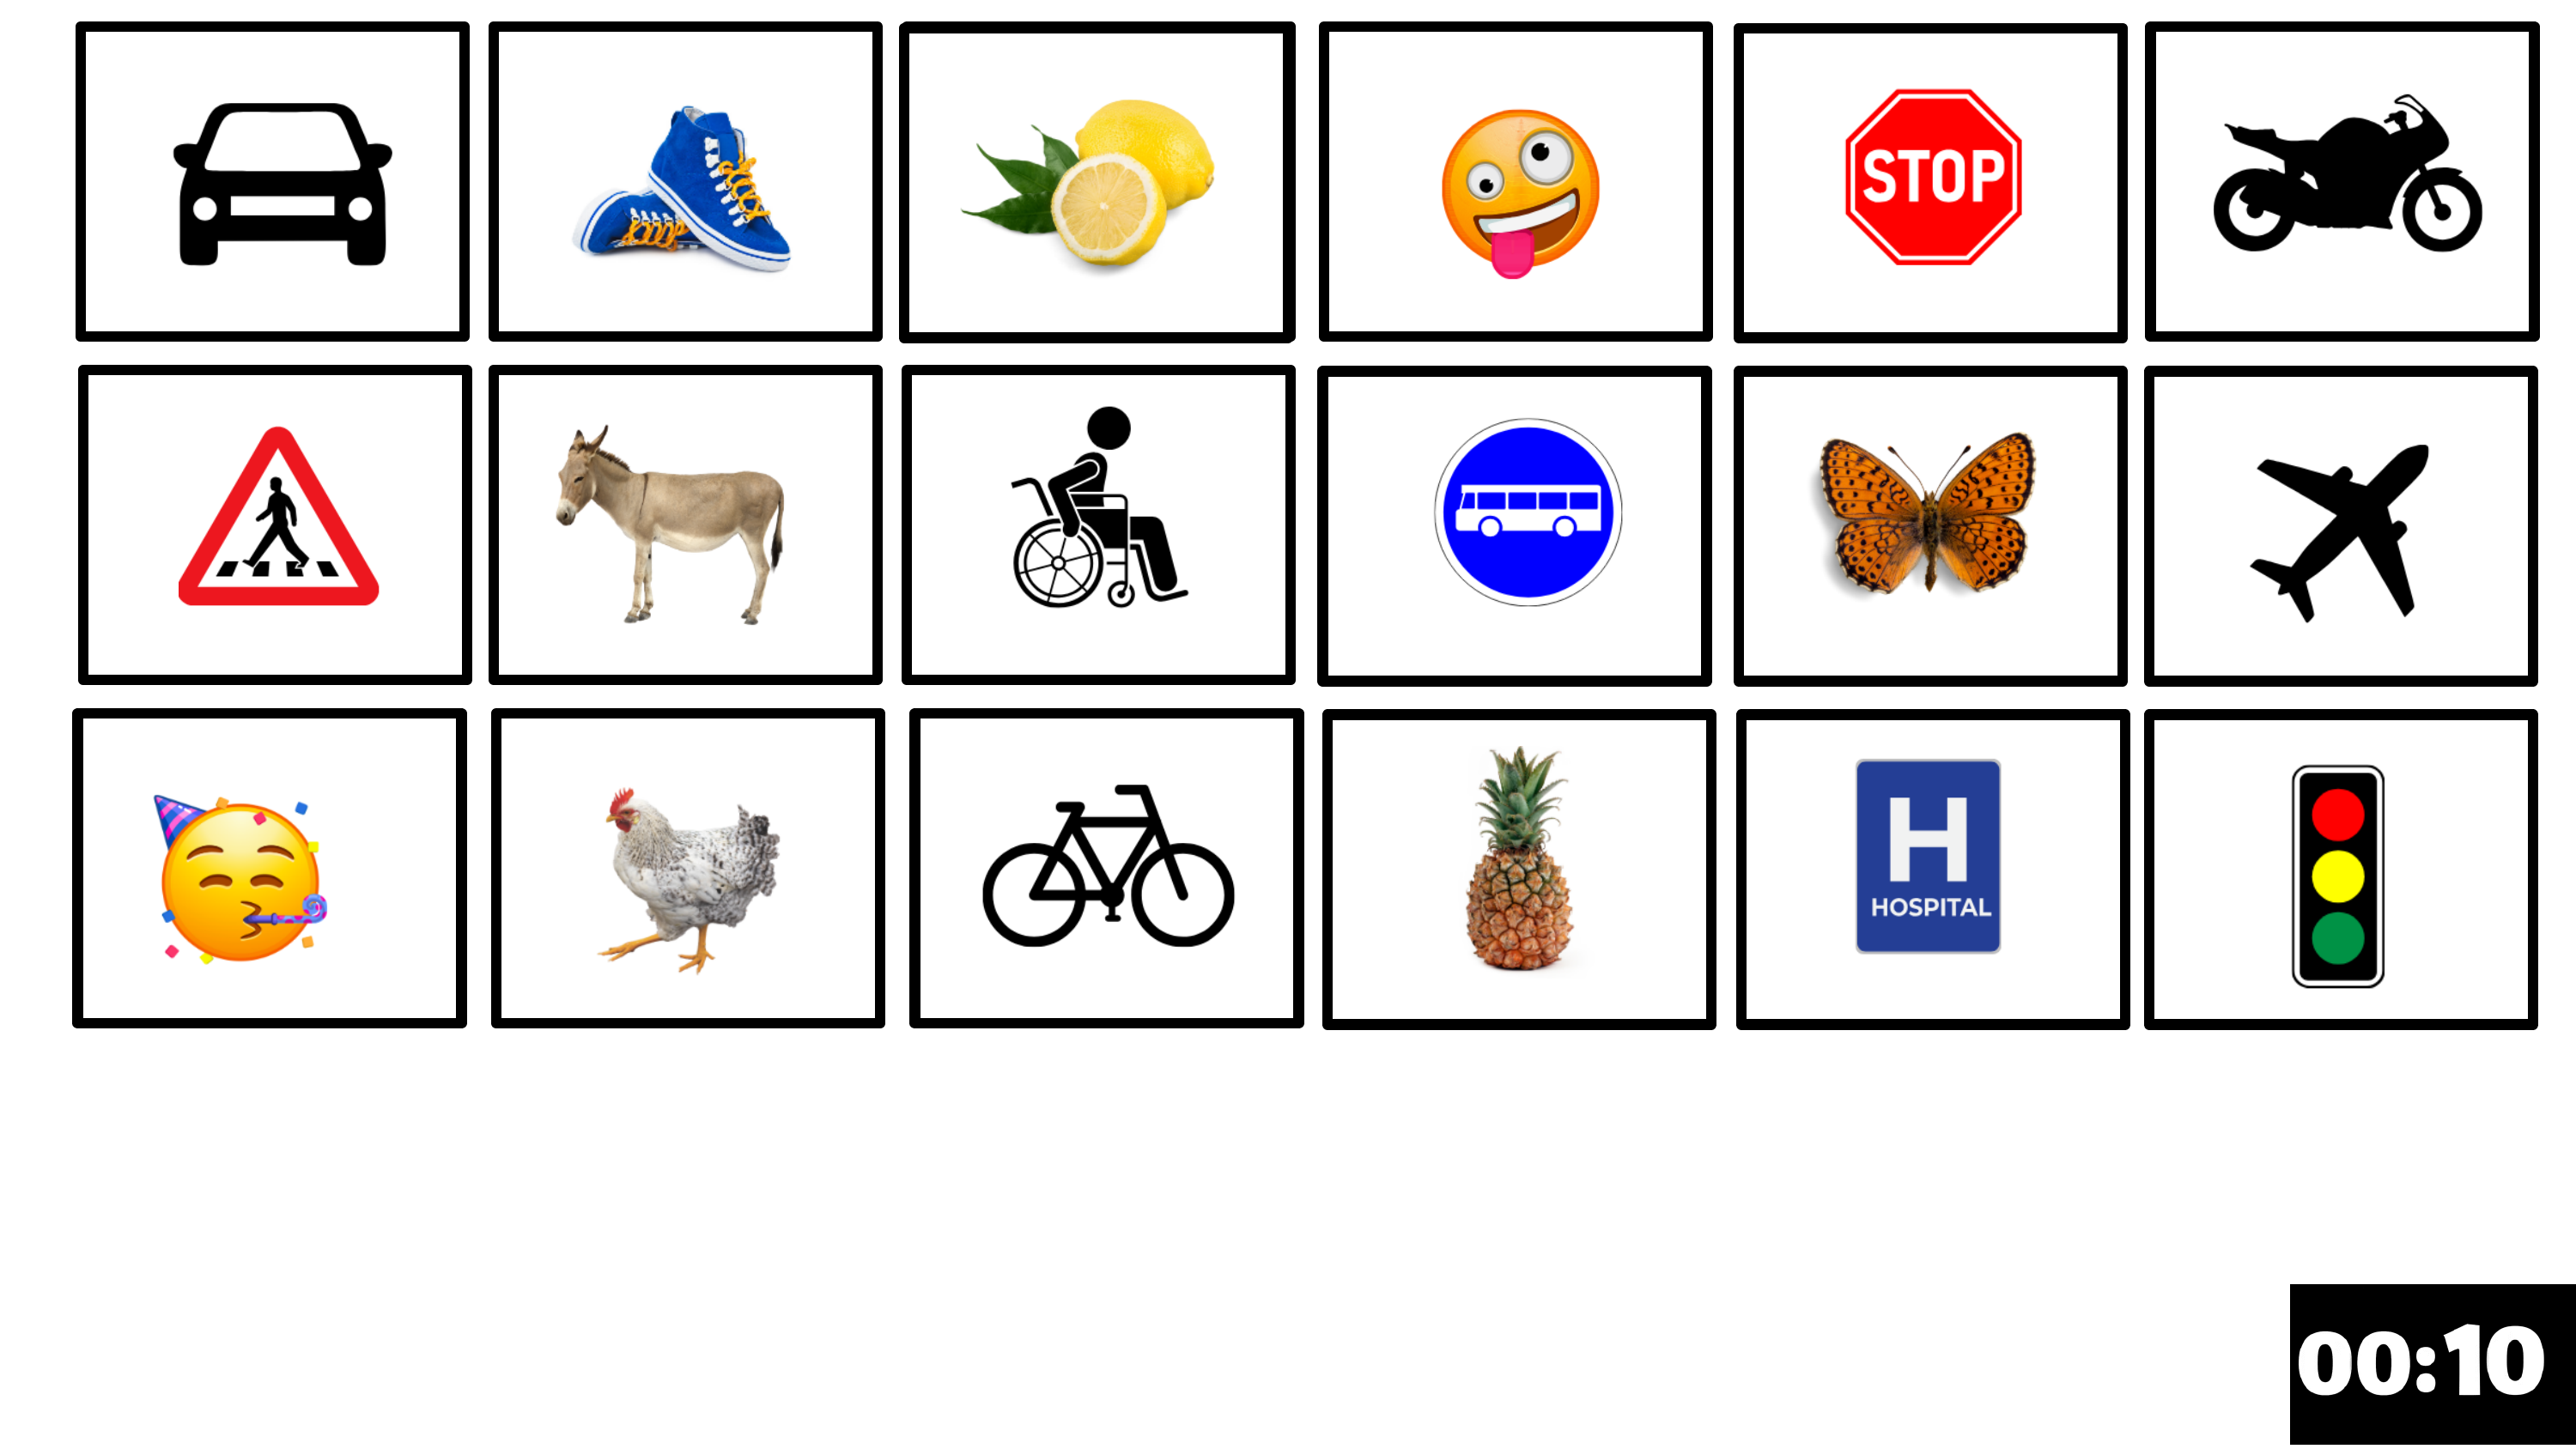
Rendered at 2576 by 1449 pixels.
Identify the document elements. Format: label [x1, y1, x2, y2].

text_box [492, 25, 879, 338]
text_box [76, 712, 464, 1025]
text_box [906, 369, 1291, 681]
text_box [1322, 371, 1707, 682]
picture [1844, 746, 2032, 993]
text_box [1322, 25, 1710, 338]
text_box [906, 26, 1291, 337]
picture [155, 94, 423, 278]
text_box [2150, 26, 2535, 337]
text_box [1737, 27, 2124, 340]
picture [179, 416, 399, 634]
picture [1397, 76, 1635, 295]
text_box [79, 25, 466, 338]
text_box [1740, 713, 2127, 1027]
picture [129, 777, 374, 994]
picture [539, 414, 832, 650]
picture [569, 64, 804, 296]
text_box [495, 712, 881, 1024]
picture [2253, 738, 2415, 1001]
picture [1839, 45, 2030, 269]
picture [1431, 746, 1613, 979]
text_box [2148, 371, 2534, 682]
text_box [2289, 1283, 2576, 1446]
text_box [2148, 713, 2535, 1027]
picture [954, 65, 1233, 285]
text_box [82, 368, 469, 682]
text_box [492, 368, 879, 682]
text_box [1326, 713, 1713, 1027]
text_box [914, 712, 1299, 1024]
text_box [1738, 371, 2123, 682]
